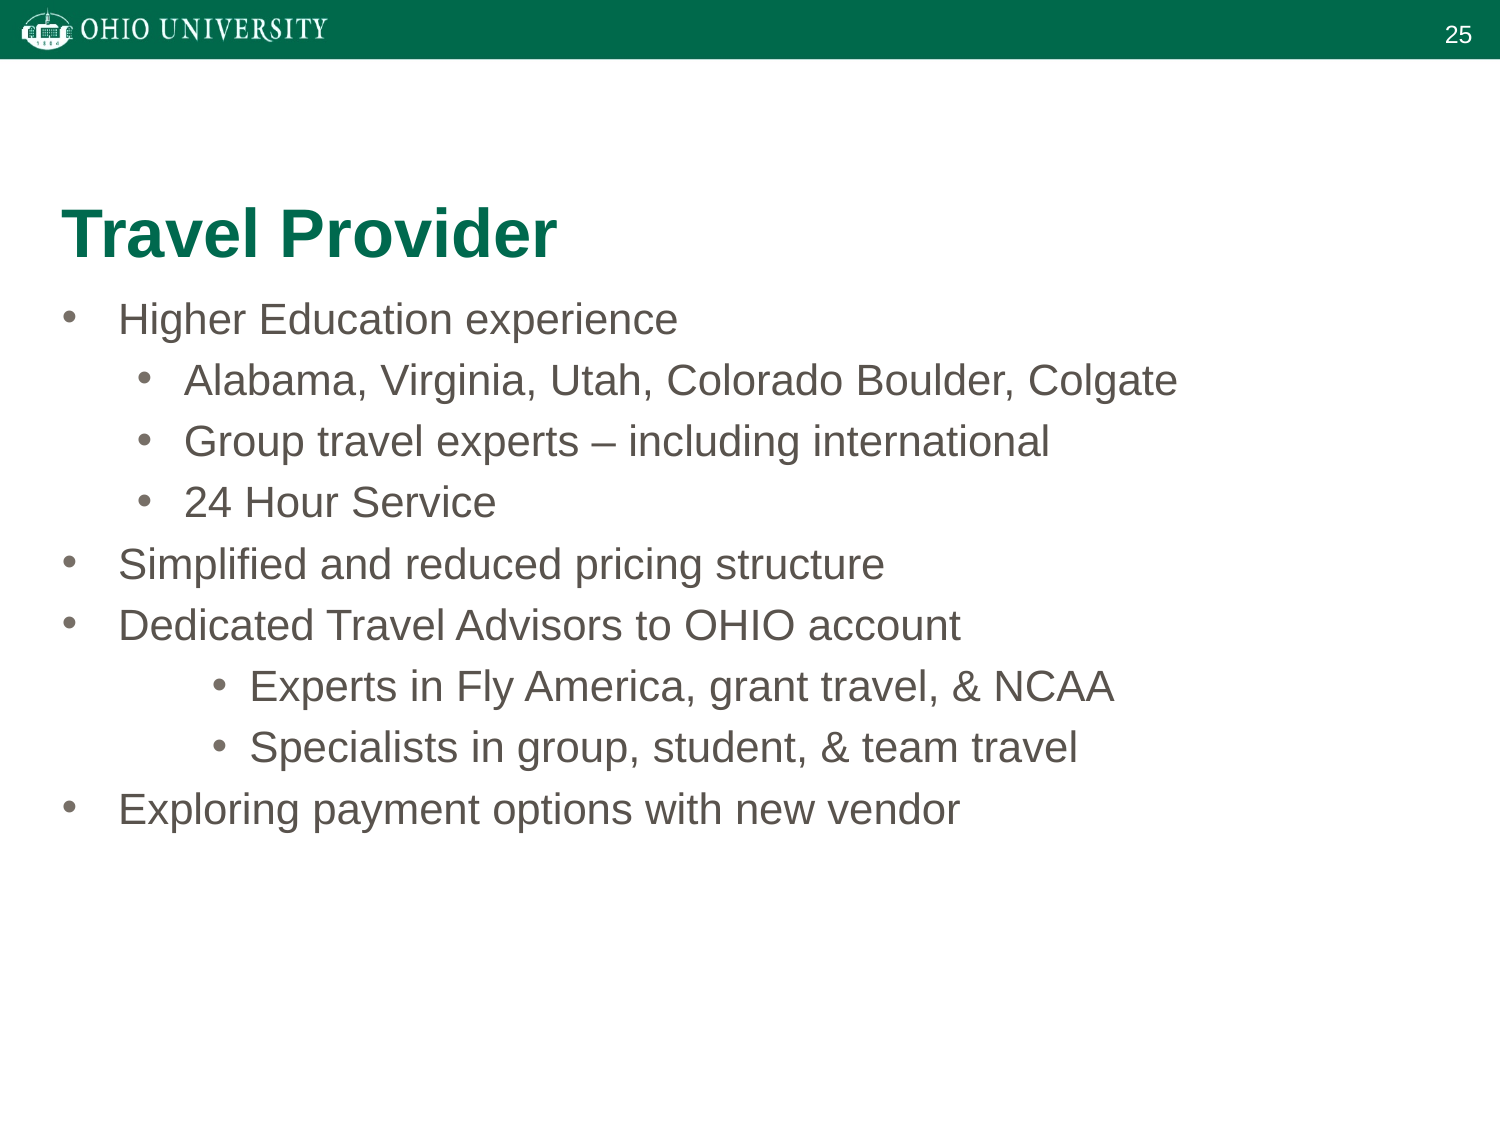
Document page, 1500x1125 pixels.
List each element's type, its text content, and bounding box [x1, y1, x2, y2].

picture [0, 0, 1500, 1125]
list Higher Education experience Alabama, Virginia, Utah, Colorado Boulder, Colgate Group travel experts – including international 24 Hour Service Simplified and reduced pricing structure Dedicated Travel Advisors to OHIO account Experts in Fly America, grant travel, & NCAA Specialists in group, student, & team travel Exploring payment options with new vendor [47, 283, 1453, 890]
list Travel Provider [47, 180, 1453, 283]
